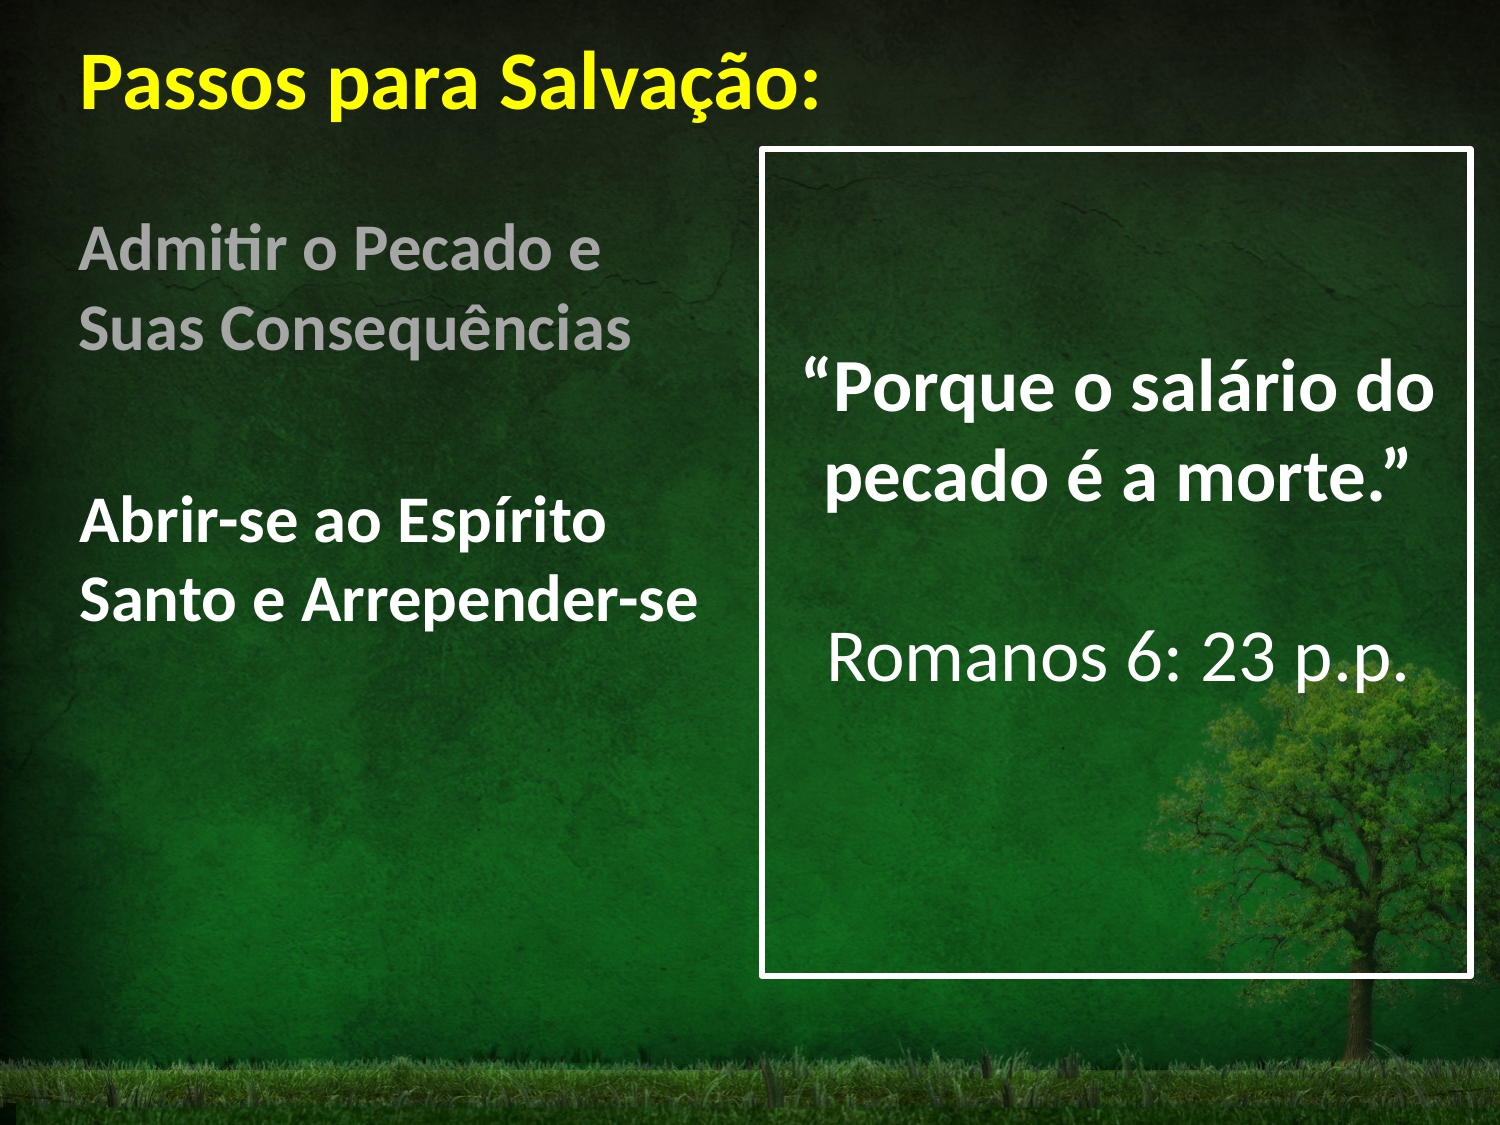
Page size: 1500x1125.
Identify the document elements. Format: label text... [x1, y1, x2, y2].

text_box Abrir-se ao Espírito Santo e Arrepender-se [64, 467, 739, 643]
text_box Admitir o Pecado e Suas Consequências [63, 196, 668, 371]
text_box “Porque o salário do pecado é a morte.” Romanos 6: 23 p.p. [766, 148, 1471, 704]
text_box [760, 147, 1473, 978]
text_box Passos para Salvação: [64, 19, 987, 134]
picture [0, 0, 1500, 1125]
